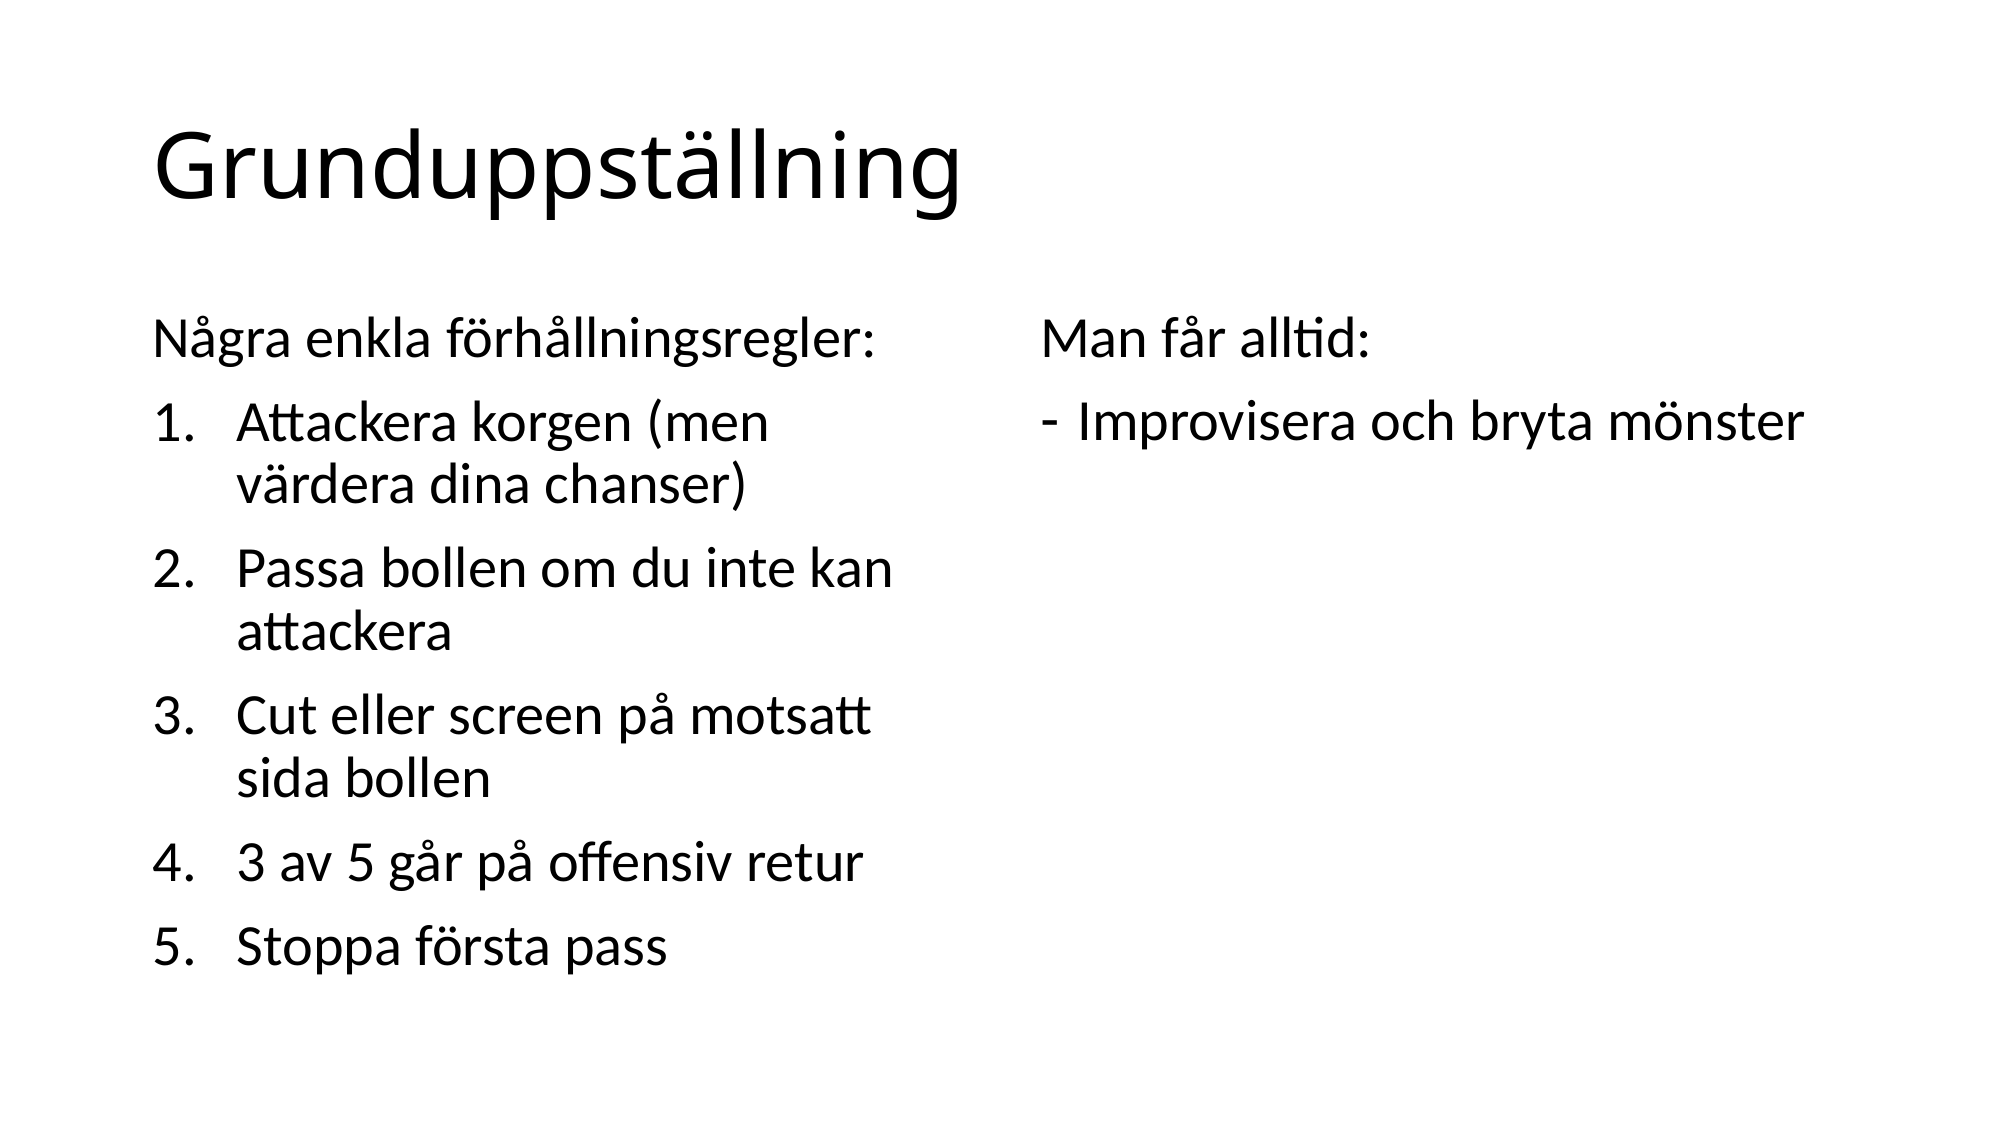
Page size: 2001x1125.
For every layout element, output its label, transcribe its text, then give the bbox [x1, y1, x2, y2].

text_box Man får alltid: Improvisera och bryta mönster [1024, 299, 1838, 1014]
list Några enkla förhållningsregler: Attackera korgen (men värdera dina chanser) Passa bollen om du inte kan attackera Cut eller screen på motsatt sida bollen 3 av 5 går på offensiv retur Stoppa första pass [137, 299, 950, 1014]
title Grunduppställning [137, 59, 1863, 278]
